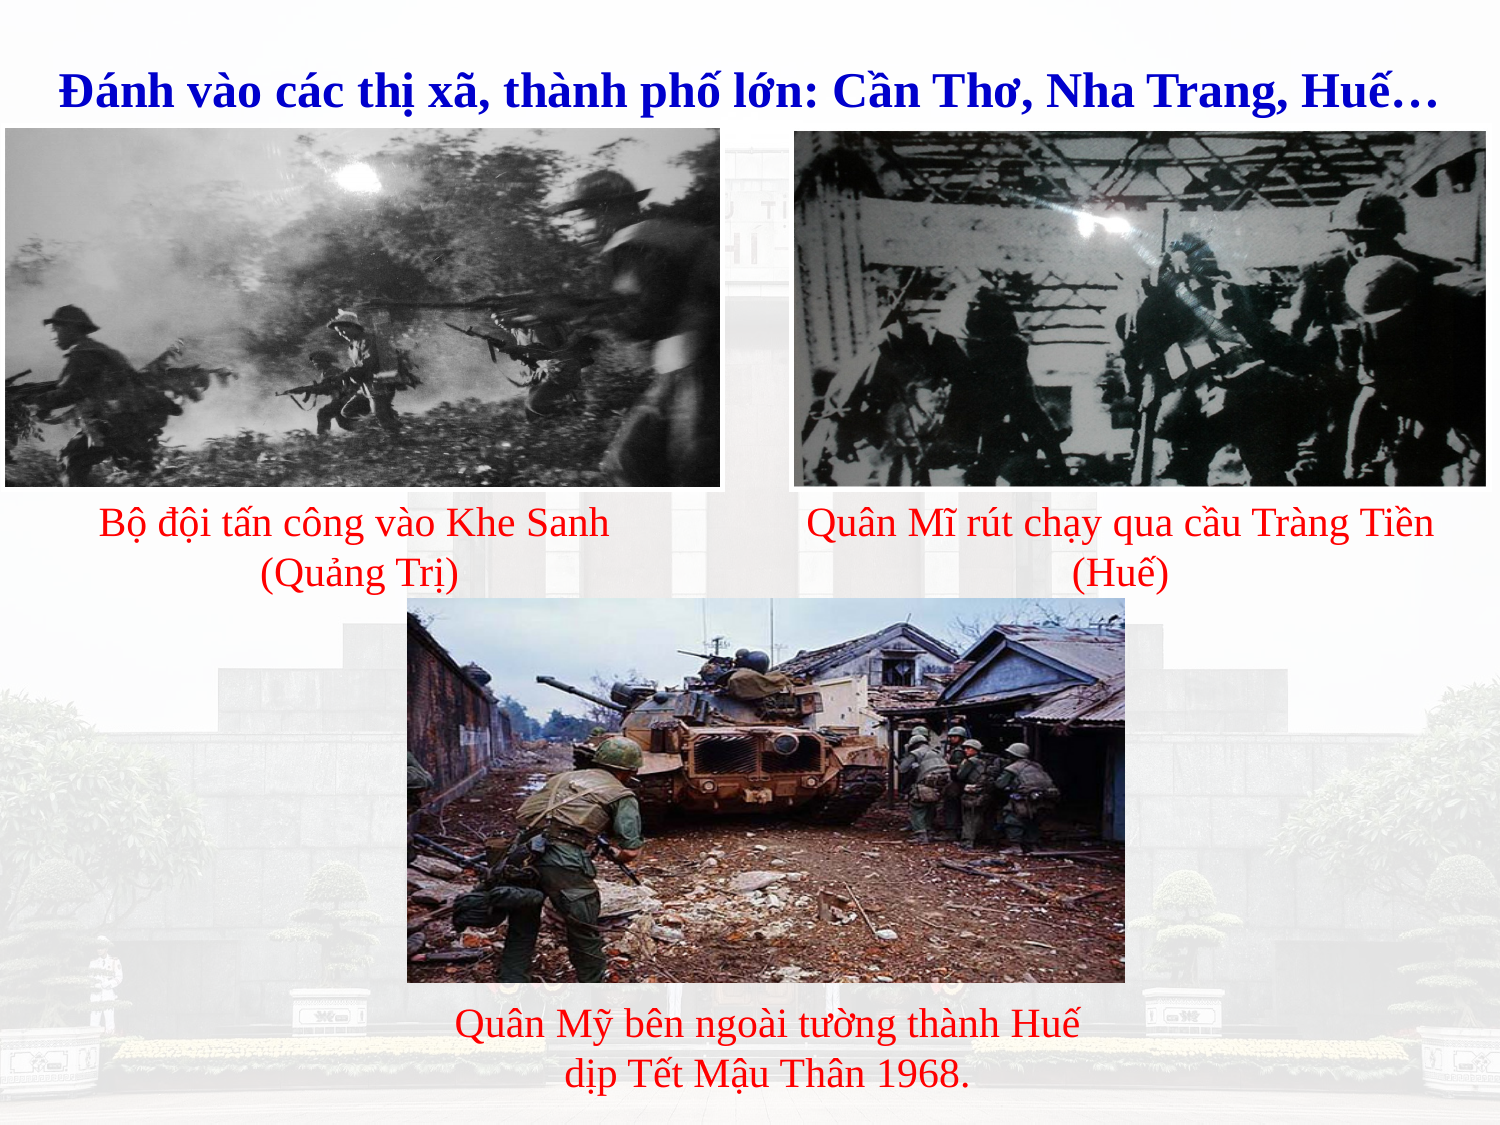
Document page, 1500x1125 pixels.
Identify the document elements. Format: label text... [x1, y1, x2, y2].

text_box Quân Mỹ bên ngoài tường thành Huế dịp Tết Mậu Thân 1968. [410, 990, 1125, 1104]
text_box Đánh vào các thị xã, thành phố lớn: Cần Thơ, Nha Trang, Huế… [31, 49, 1469, 125]
text_box Quân Mĩ rút chạy qua cầu Tràng Tiền (Huế) [752, 487, 1490, 603]
text_box Bộ đội tấn công vào Khe Sanh (Quảng Trị) [0, 491, 723, 603]
picture [5, 127, 721, 488]
picture [793, 127, 1488, 488]
picture [407, 597, 1125, 983]
